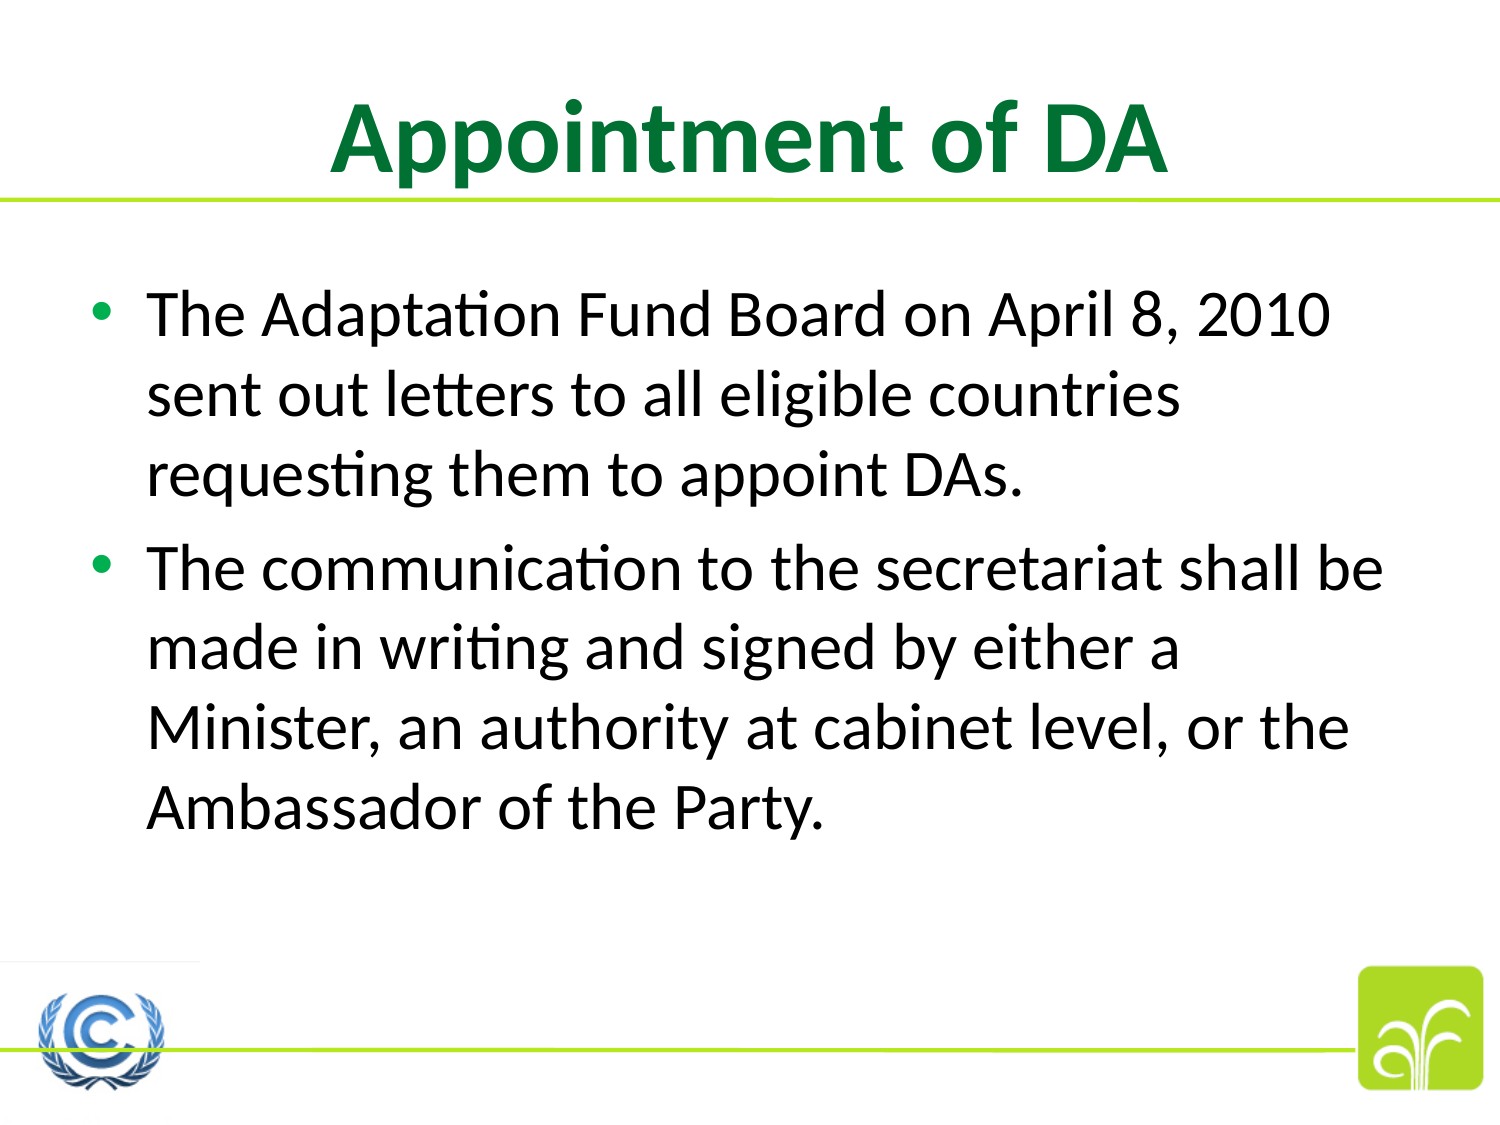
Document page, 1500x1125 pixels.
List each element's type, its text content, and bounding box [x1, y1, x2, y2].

picture [0, 1053, 200, 1125]
picture [0, 961, 200, 1047]
picture [1324, 948, 1500, 1105]
list The Adaptation Fund Board on April 8, 2010 sent out letters to all eligible countries requesting them to appoint DAs. The communication to the secretariat shall be made in writing and signed by either a Minister, an authority at cabinet level, or the Ambassador of the Party. [74, 262, 1426, 1006]
title Appointment of DA [74, 37, 1426, 226]
